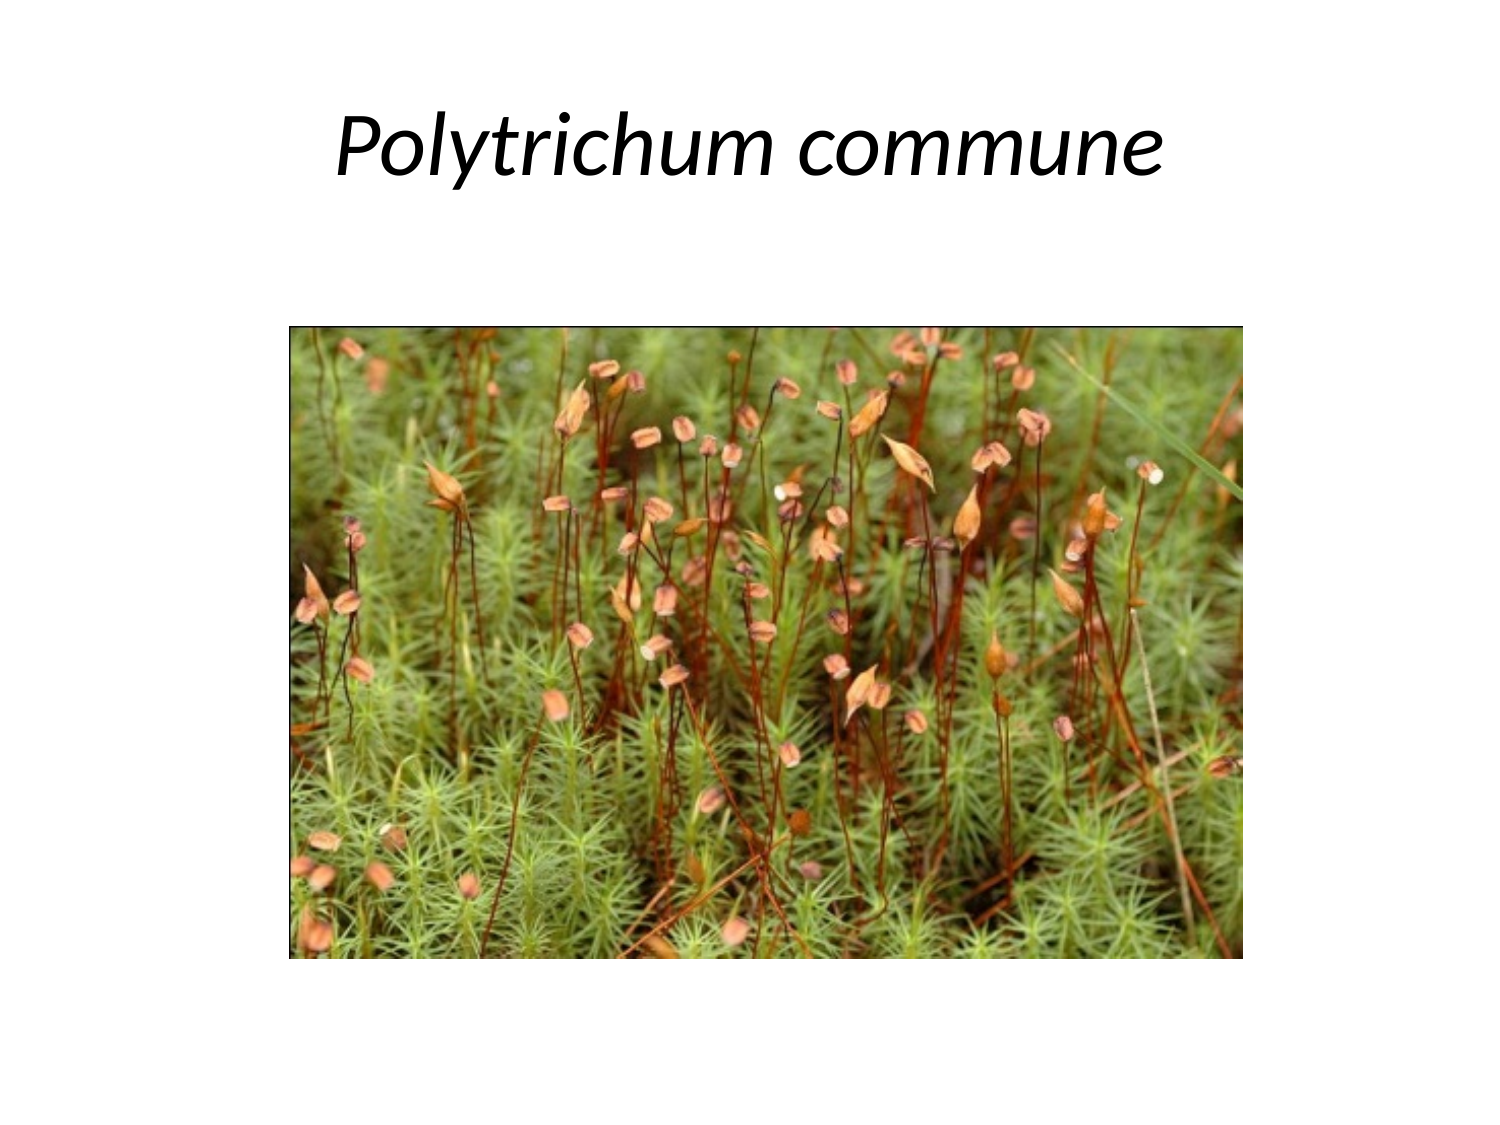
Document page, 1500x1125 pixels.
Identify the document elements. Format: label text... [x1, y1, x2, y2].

picture [288, 326, 1243, 960]
title Polytrichum commune [75, 45, 1425, 233]
